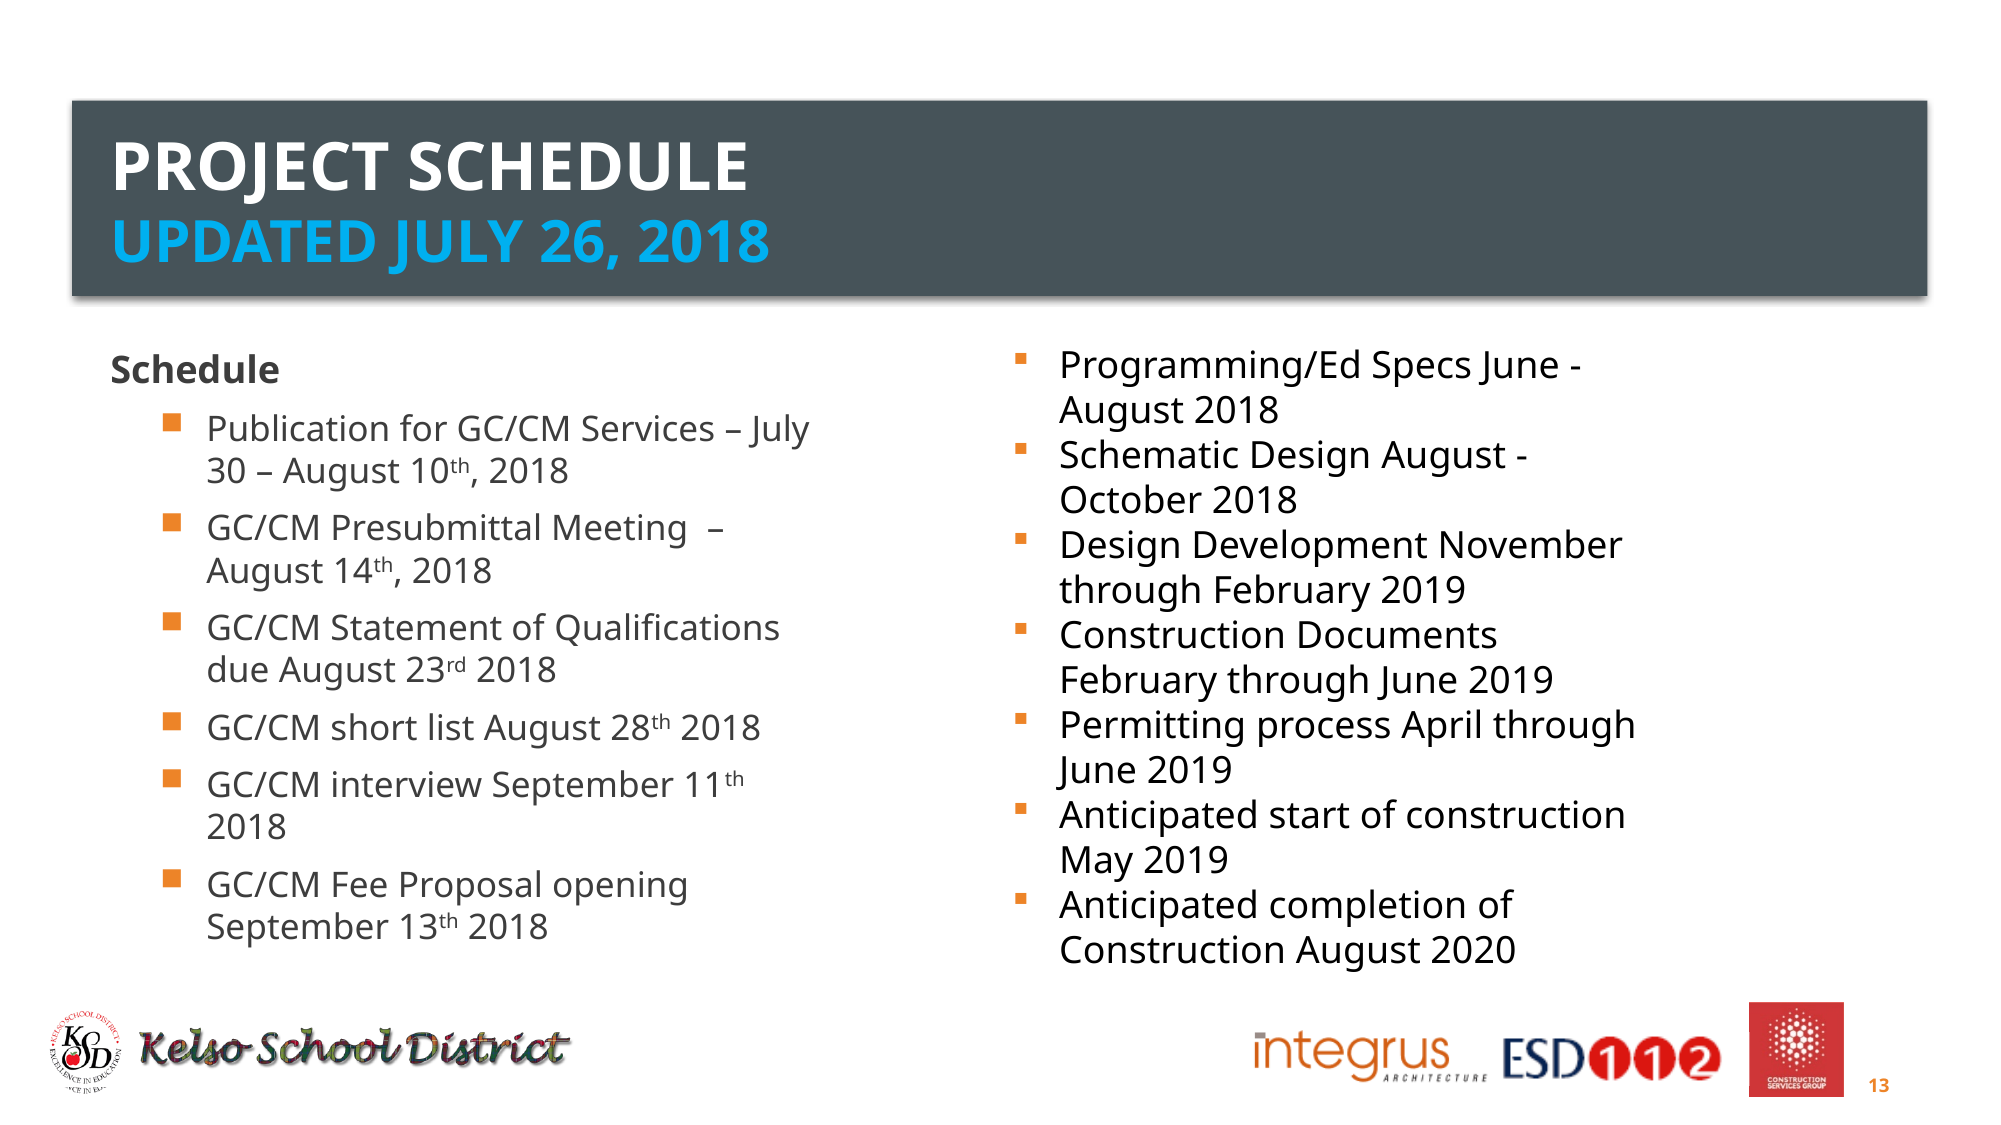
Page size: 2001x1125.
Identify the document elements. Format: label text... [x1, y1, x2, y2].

picture [1241, 1016, 1497, 1100]
picture [1749, 1002, 1844, 1056]
text_box Programming/Ed Specs June - August 2018 Schematic Design August - October 2018 Design Development November through February 2019 Construction Documents February through June 2019 Permitting process April through June 2019 Anticipated start of construction May 2019 Anticipated completion of Construction August 2020 [922, 333, 1660, 979]
picture [43, 1006, 577, 1097]
title Project Schedule updated July 26, 2018 [95, 115, 1905, 282]
text_box 13 [1731, 1056, 1905, 1117]
list Schedule Publication for GC/CM Services – July 30 – August 10th, 2018 GC/CM Presubmittal Meeting – August 14th, 2018 GC/CM Statement of Qualifications due August 23rd 2018 GC/CM short list August 28th 2018 GC/CM interview September 11th 2018 GC/CM Fee Proposal opening September 13th 2018 [95, 337, 846, 959]
